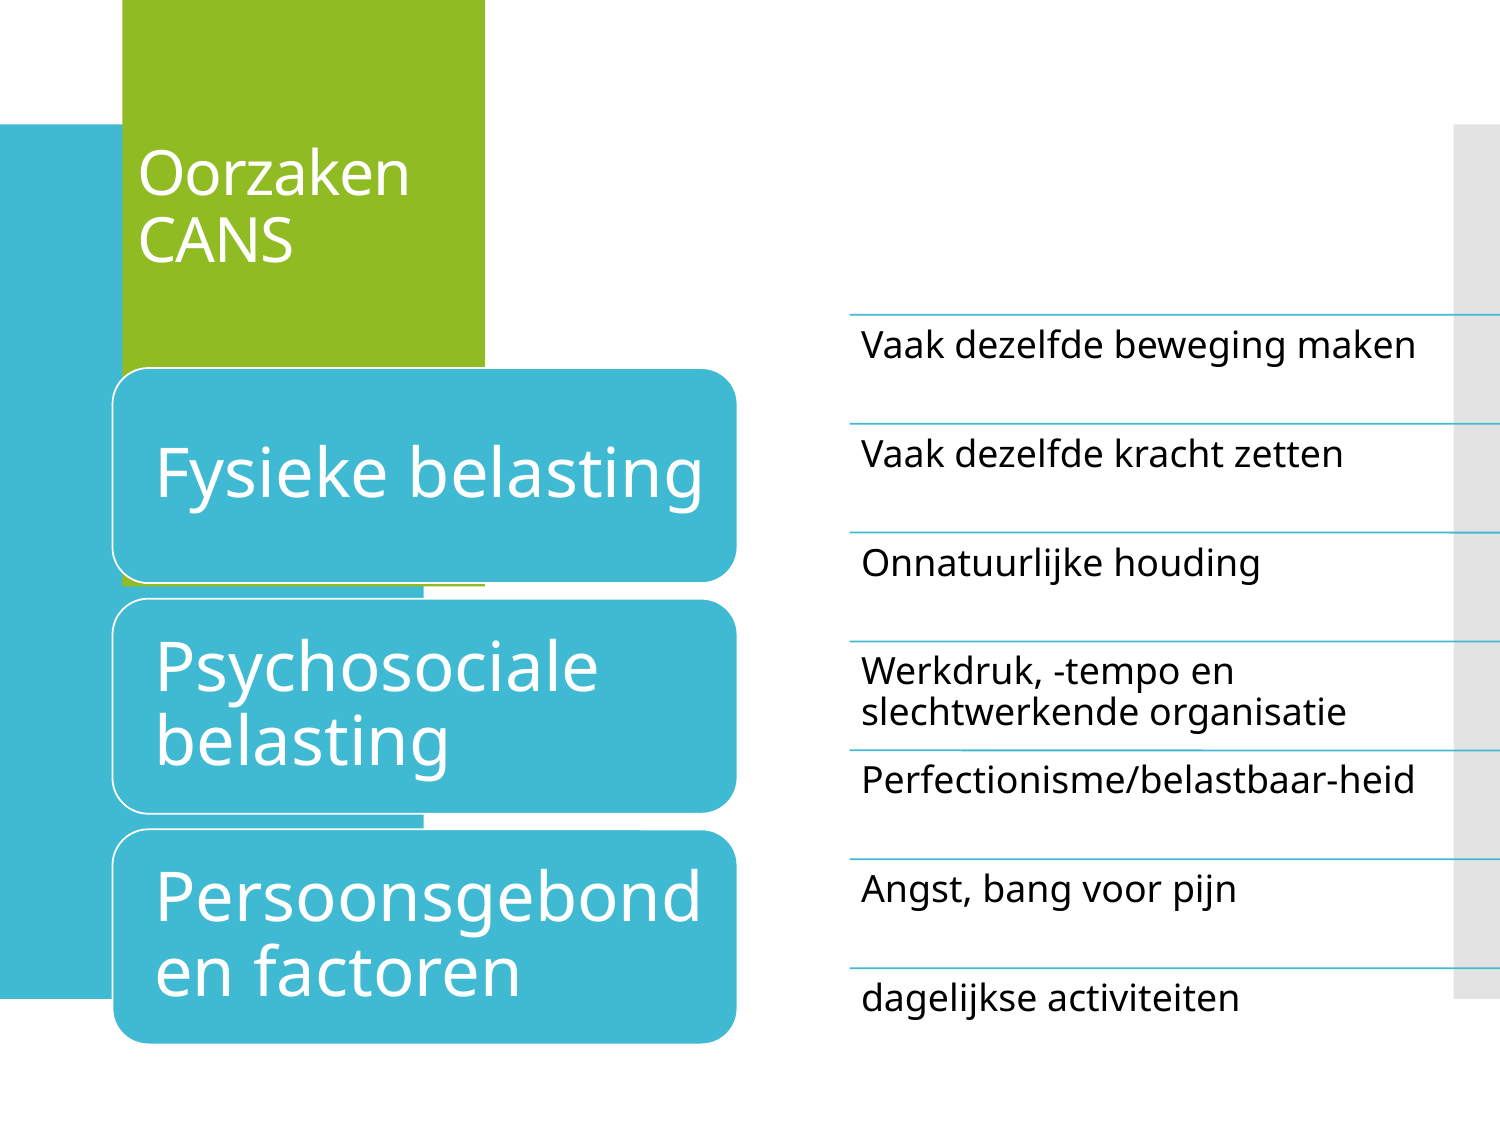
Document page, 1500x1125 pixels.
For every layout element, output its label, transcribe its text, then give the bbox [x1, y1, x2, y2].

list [849, 314, 1500, 1078]
title Oorzaken CANS [122, 0, 485, 324]
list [112, 324, 738, 1088]
